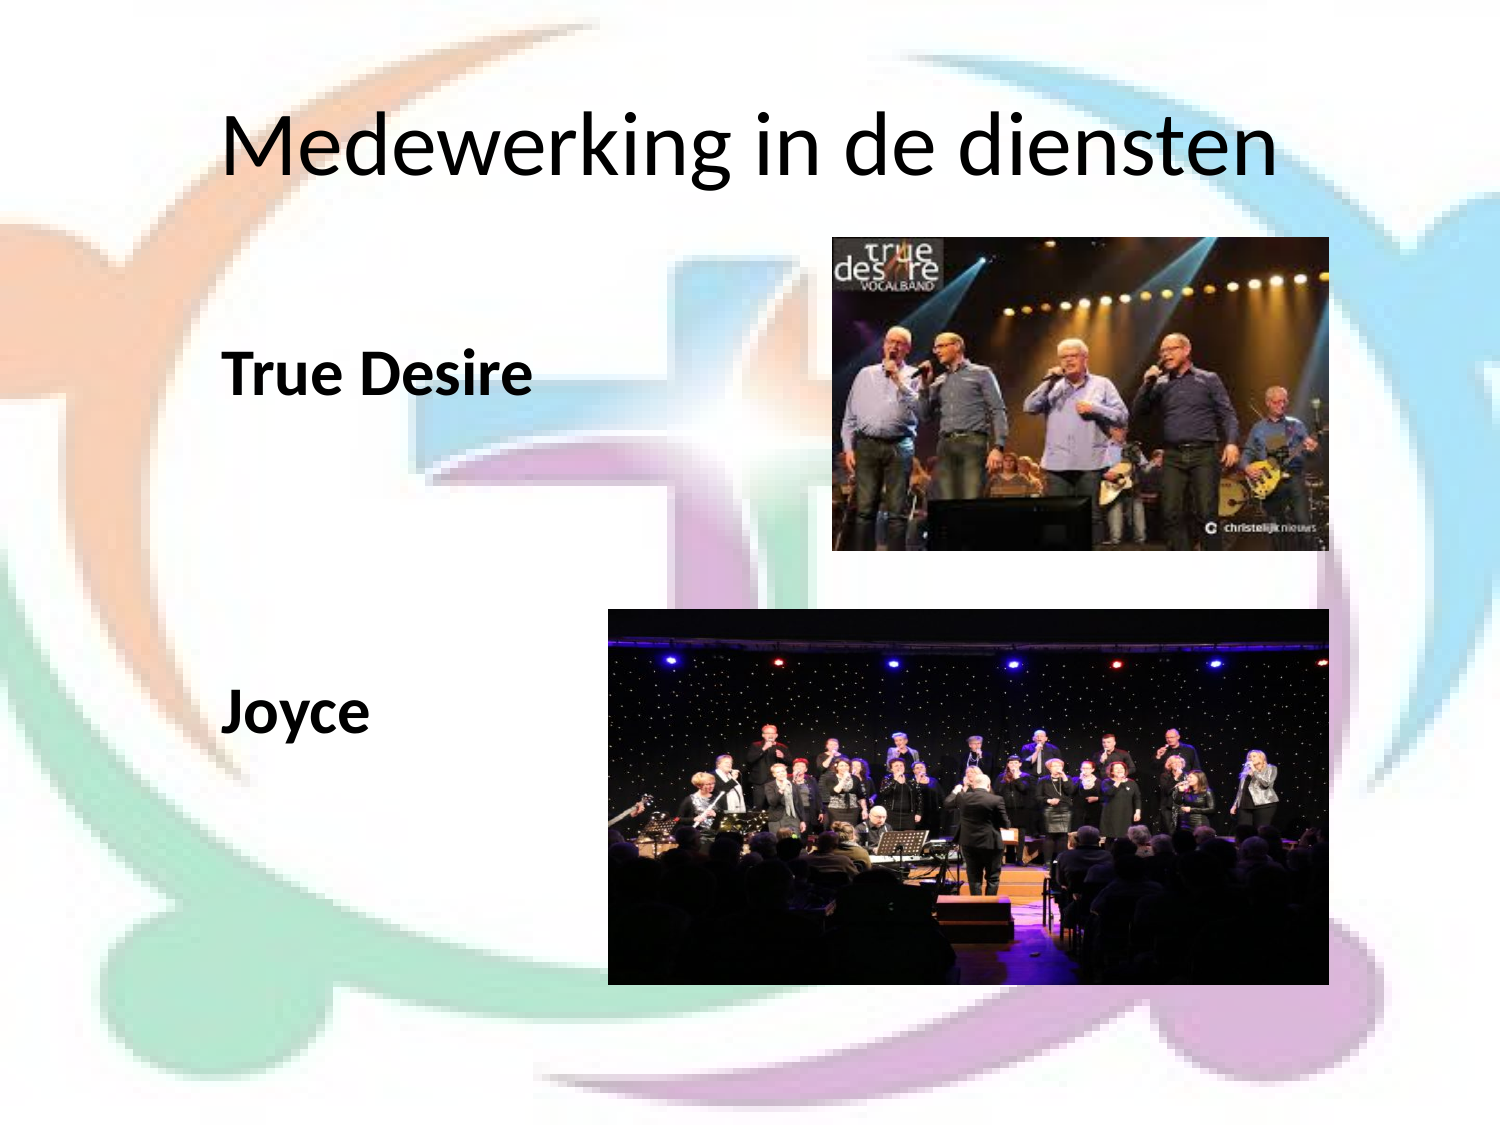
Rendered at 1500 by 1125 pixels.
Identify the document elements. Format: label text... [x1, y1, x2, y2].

picture [832, 237, 1330, 551]
title Medewerking in de diensten [75, 45, 1425, 233]
list True Desire Joyce [206, 237, 870, 981]
picture [608, 609, 1330, 986]
